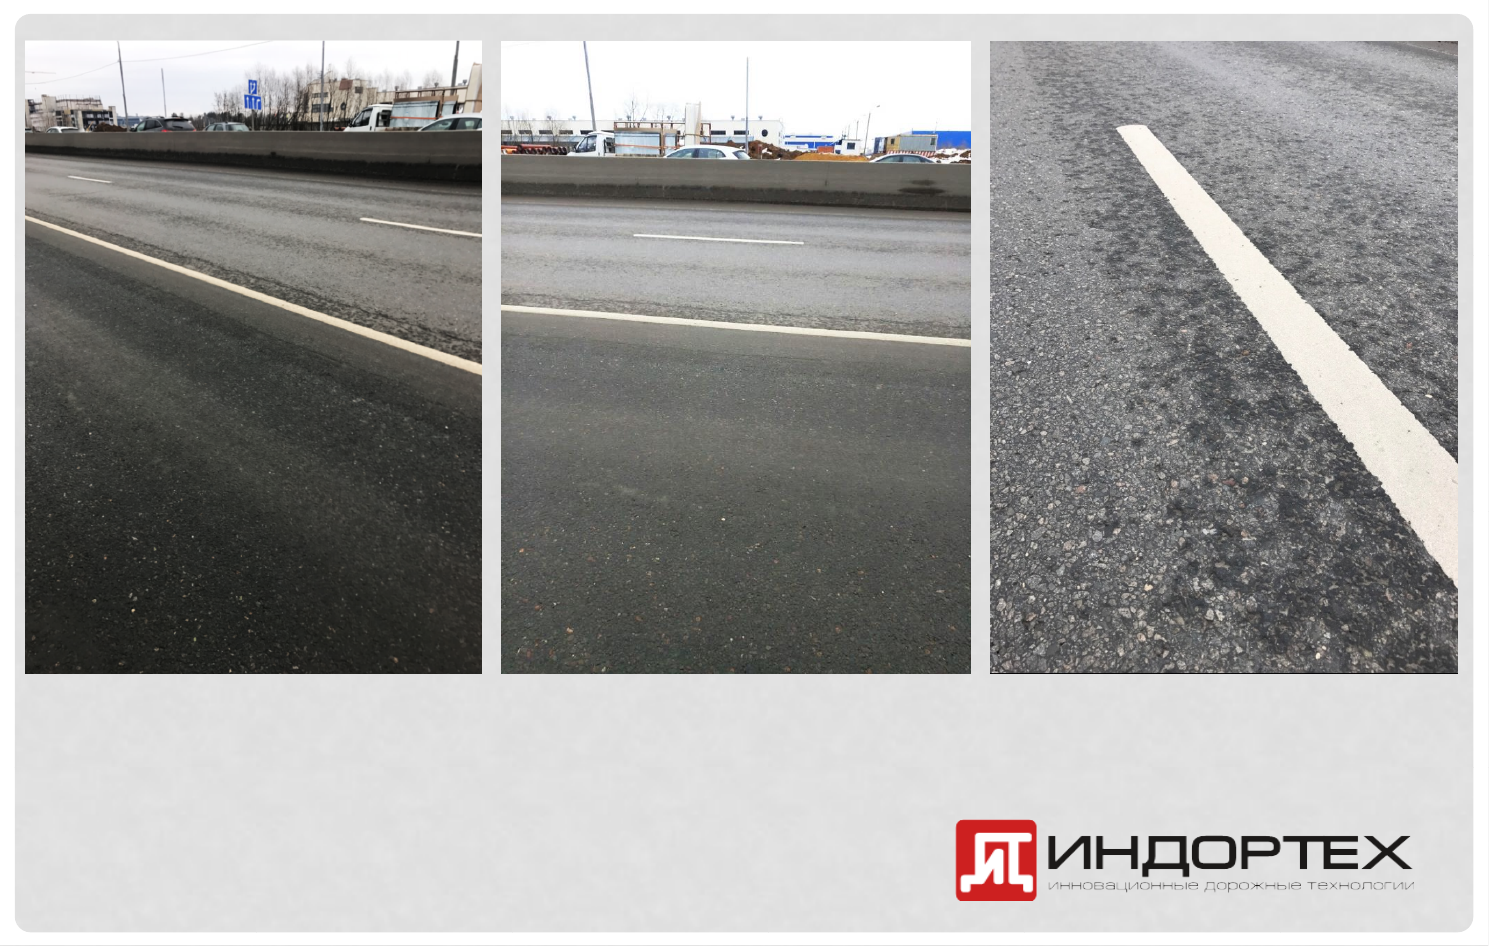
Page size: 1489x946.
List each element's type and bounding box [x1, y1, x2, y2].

picture [0, 41, 971, 674]
picture [954, 819, 1414, 901]
picture [989, 41, 1458, 674]
